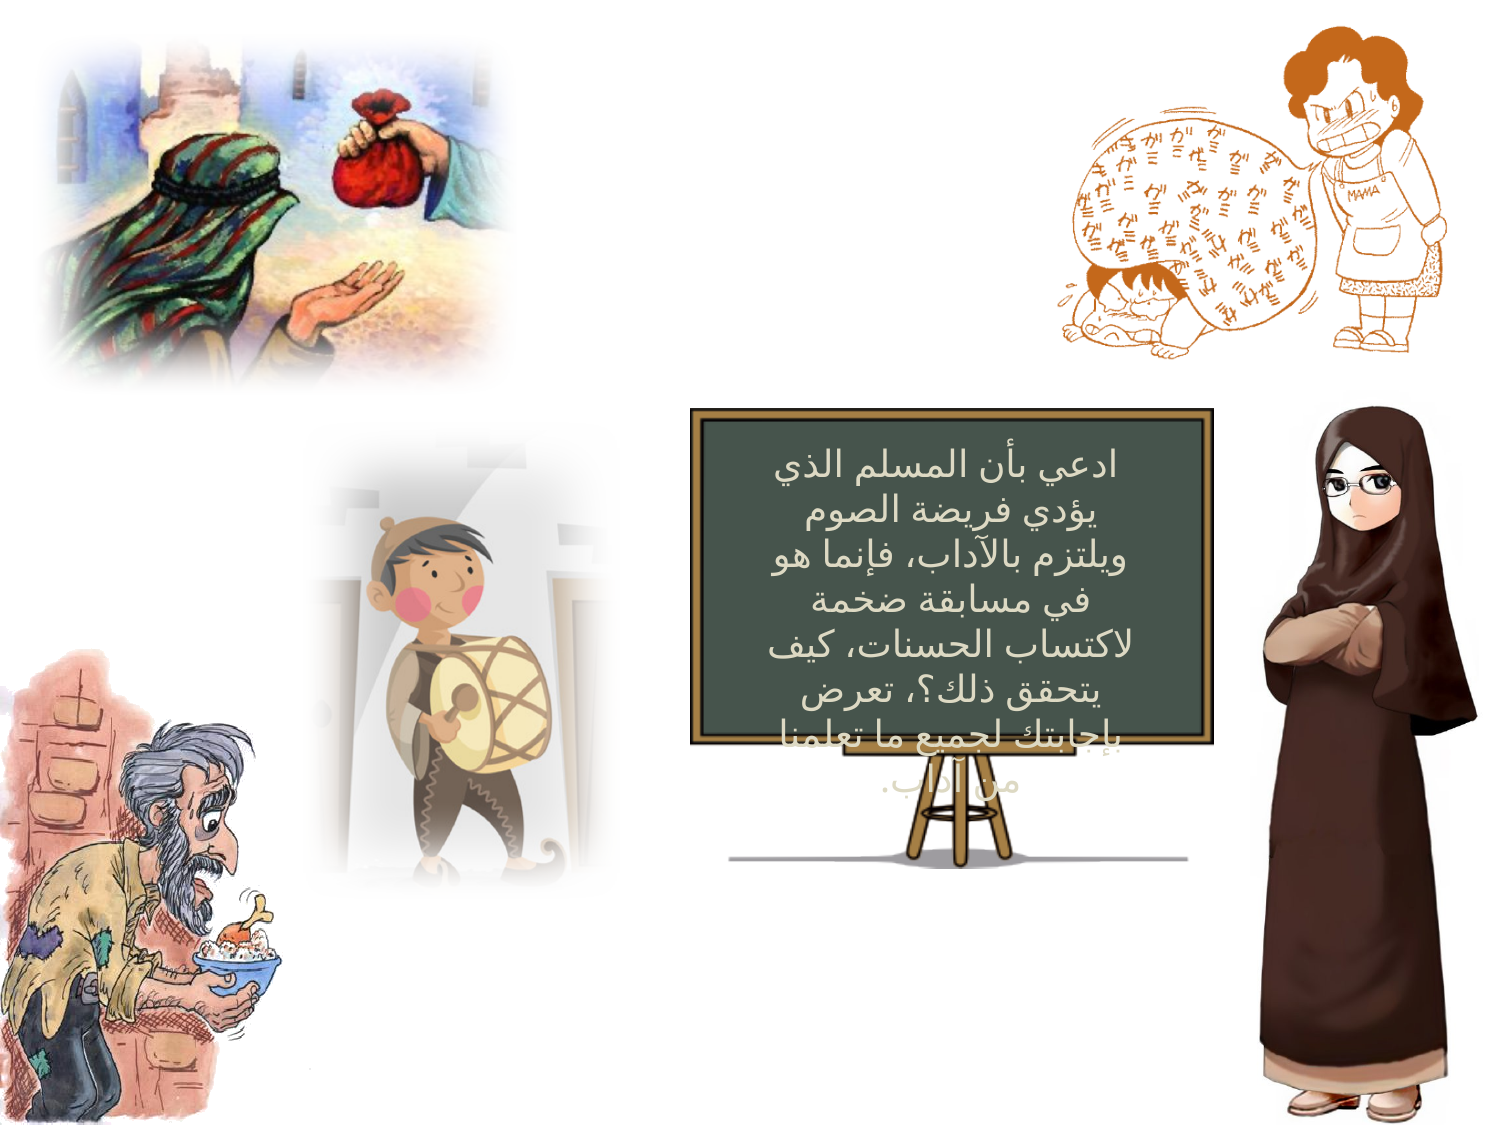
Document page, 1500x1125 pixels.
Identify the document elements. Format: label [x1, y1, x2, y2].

picture [29, 30, 521, 399]
picture [0, 420, 621, 1125]
picture [1239, 380, 1500, 1125]
picture [1033, 0, 1476, 374]
picture [690, 408, 1214, 869]
